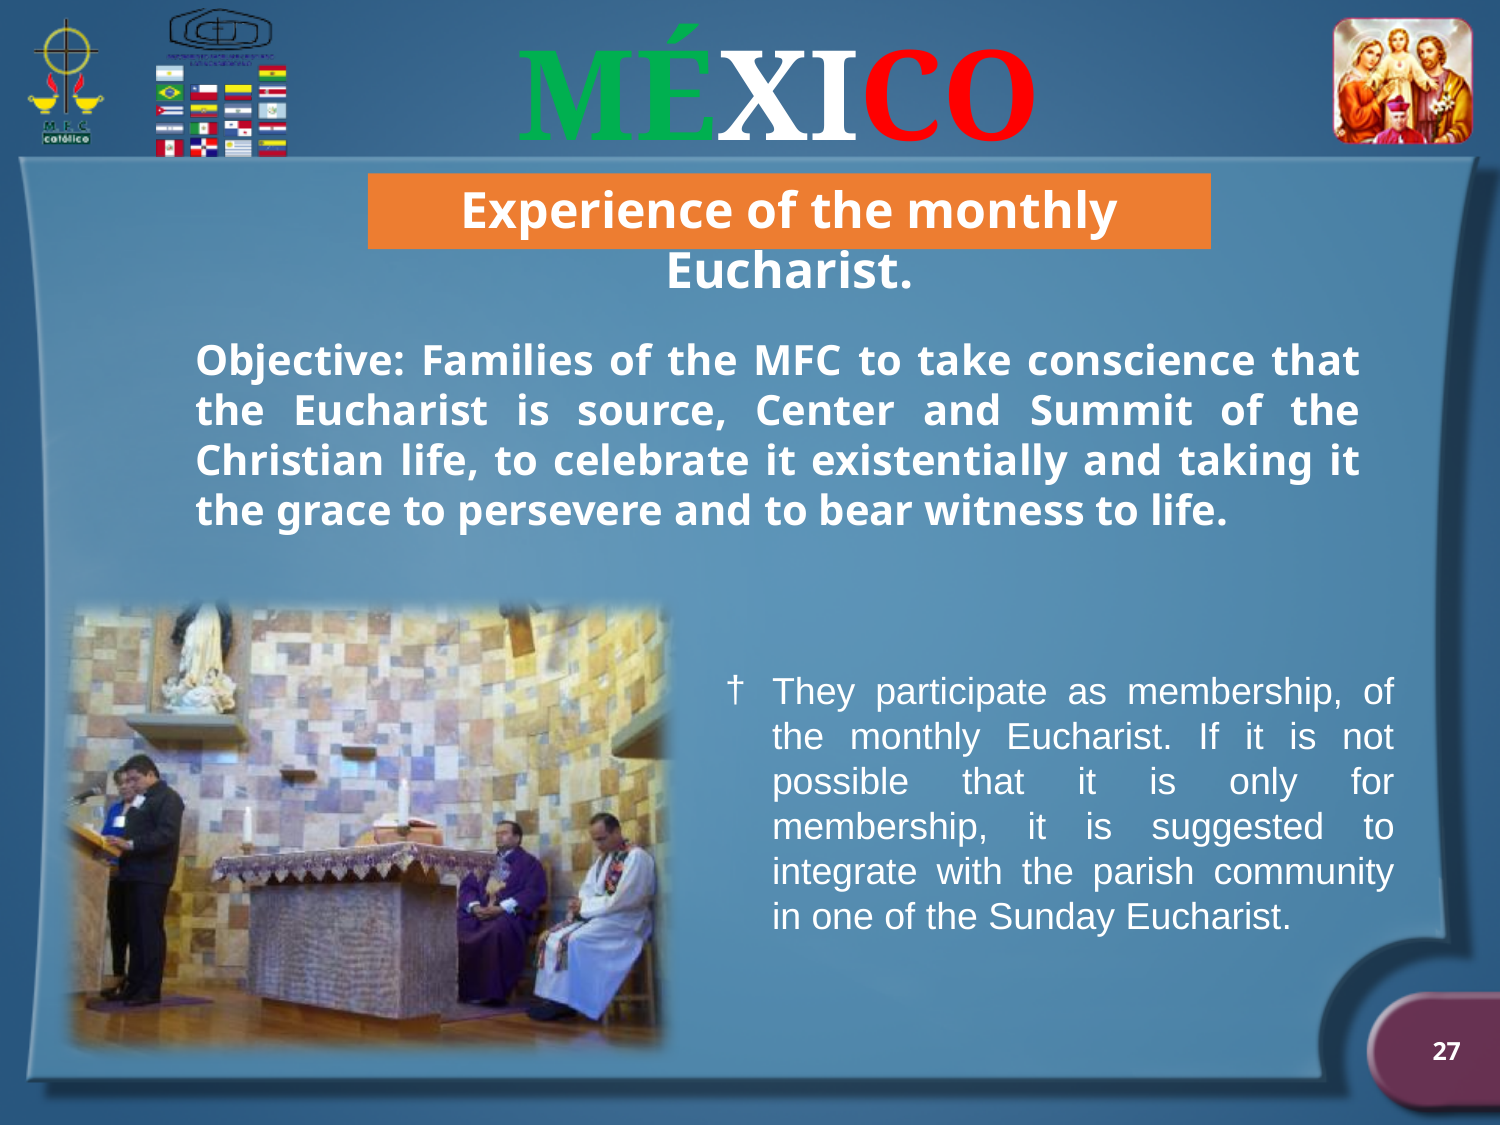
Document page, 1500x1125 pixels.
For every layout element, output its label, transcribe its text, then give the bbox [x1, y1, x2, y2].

text_box Experience of the monthly Eucharist. [367, 171, 1211, 306]
text_box They participate as membership, of the monthly Eucharist. If it is not possible that it is only for membership, it is suggested to integrate with the parish community in one of the Sunday Eucharist. [710, 659, 1410, 945]
text_box Objective: Families of the MFC to take conscience that the Eucharist is source, Center and Summit of the Christian life, to celebrate it existentially and taking it the grace to persevere and to bear witness to life. [180, 326, 1376, 542]
picture [0, 0, 1500, 1125]
slide_number 27 [1409, 1022, 1485, 1083]
